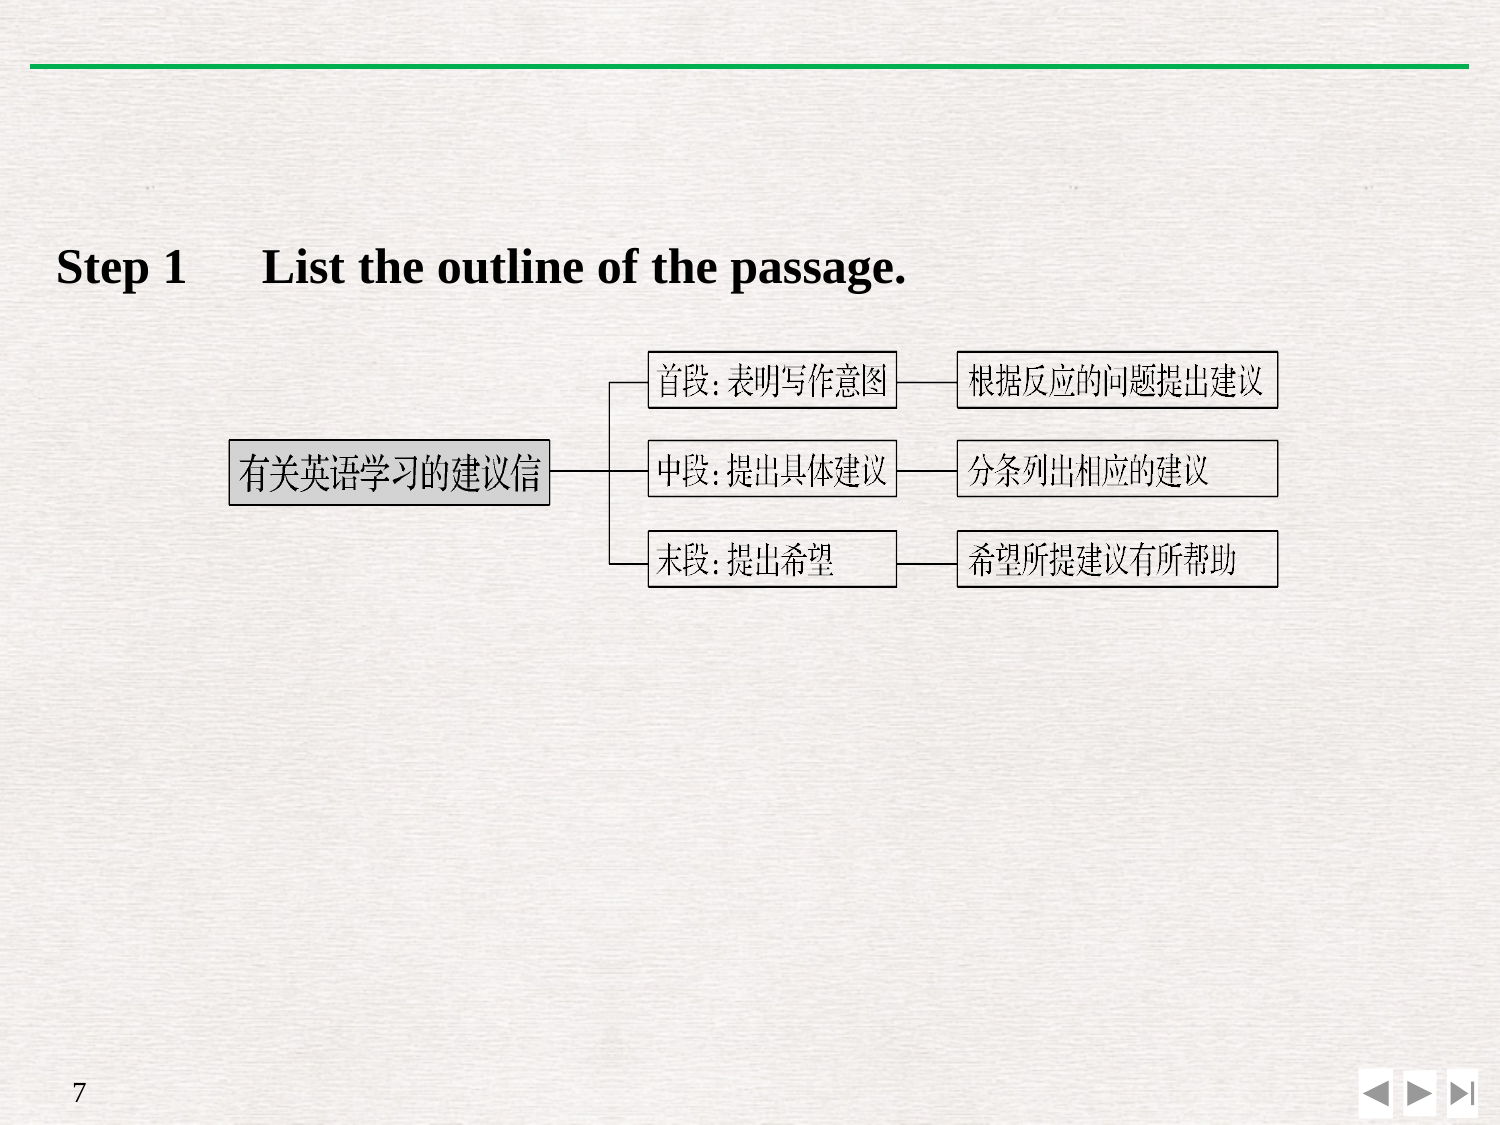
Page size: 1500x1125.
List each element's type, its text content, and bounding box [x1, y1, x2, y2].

picture [0, 0, 1500, 1125]
text_box Step 1 List the outline of the passage. [41, 196, 1424, 302]
